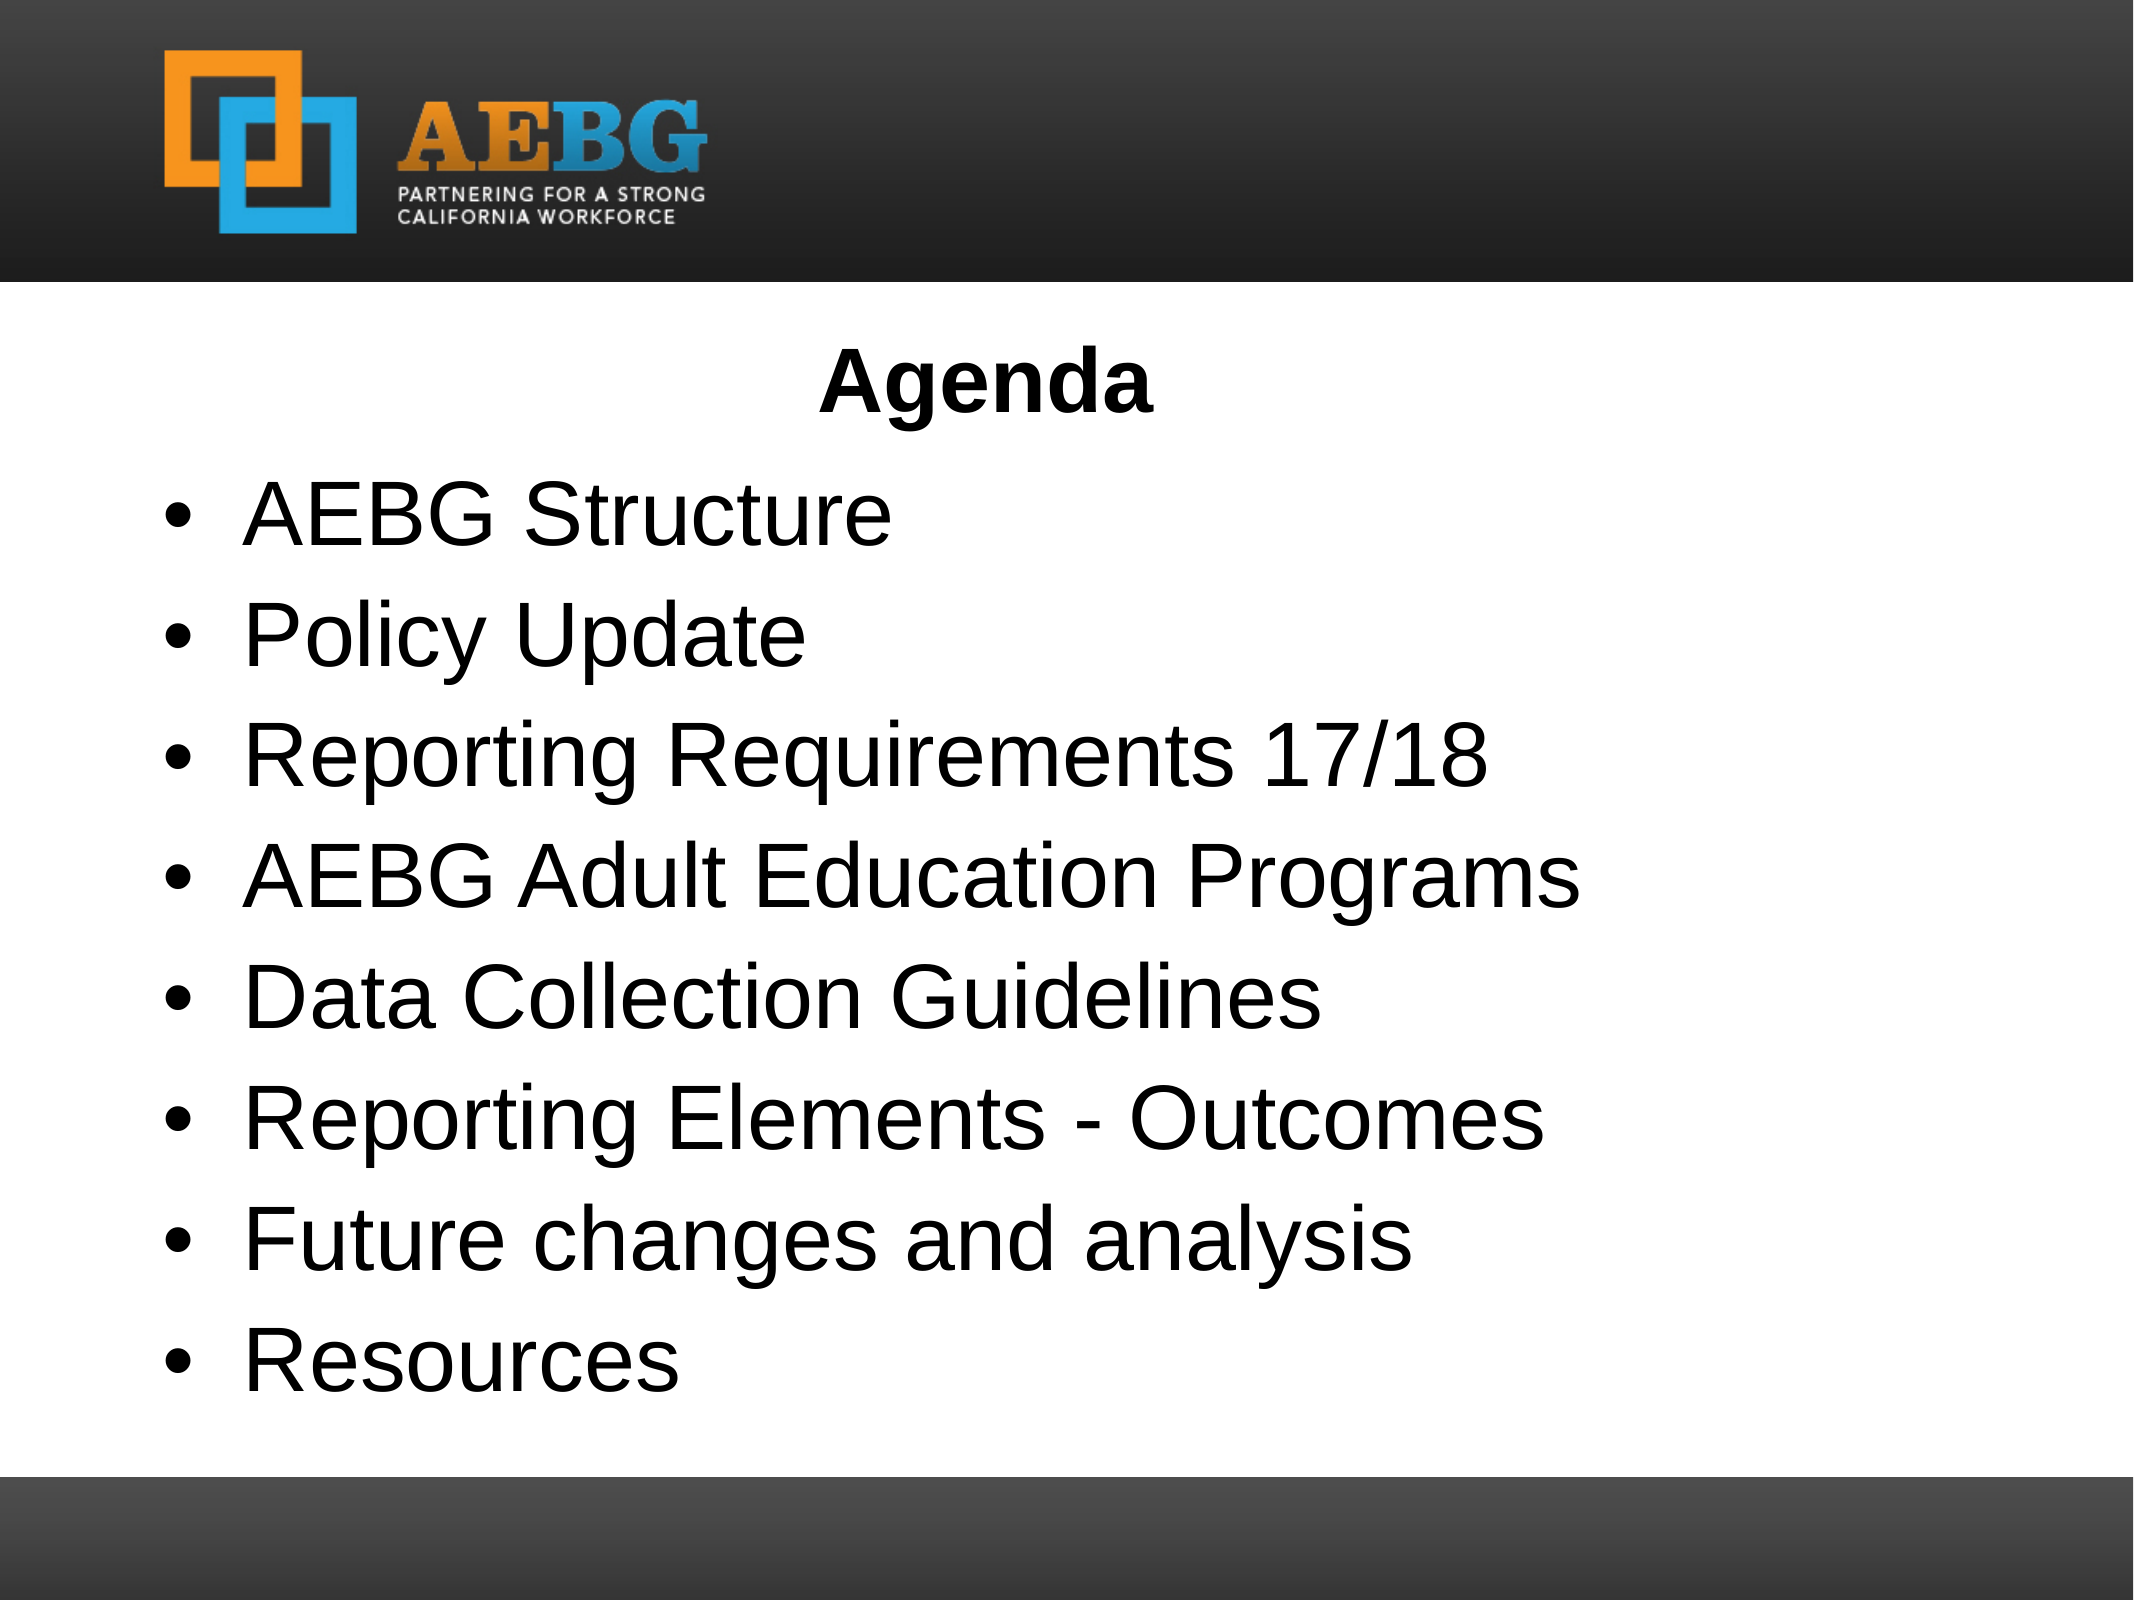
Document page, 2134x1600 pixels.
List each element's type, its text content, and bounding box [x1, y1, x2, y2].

text_box Agenda [90, 312, 1881, 440]
picture [0, 0, 2134, 282]
picture [0, 1477, 2134, 1600]
text_box AEBG Structure Policy Update Reporting Requirements 17/18 AEBG Adult Education Programs Data Collection Guidelines Reporting Elements - Outcomes Future changes and analysis Resources [147, 454, 2009, 1499]
